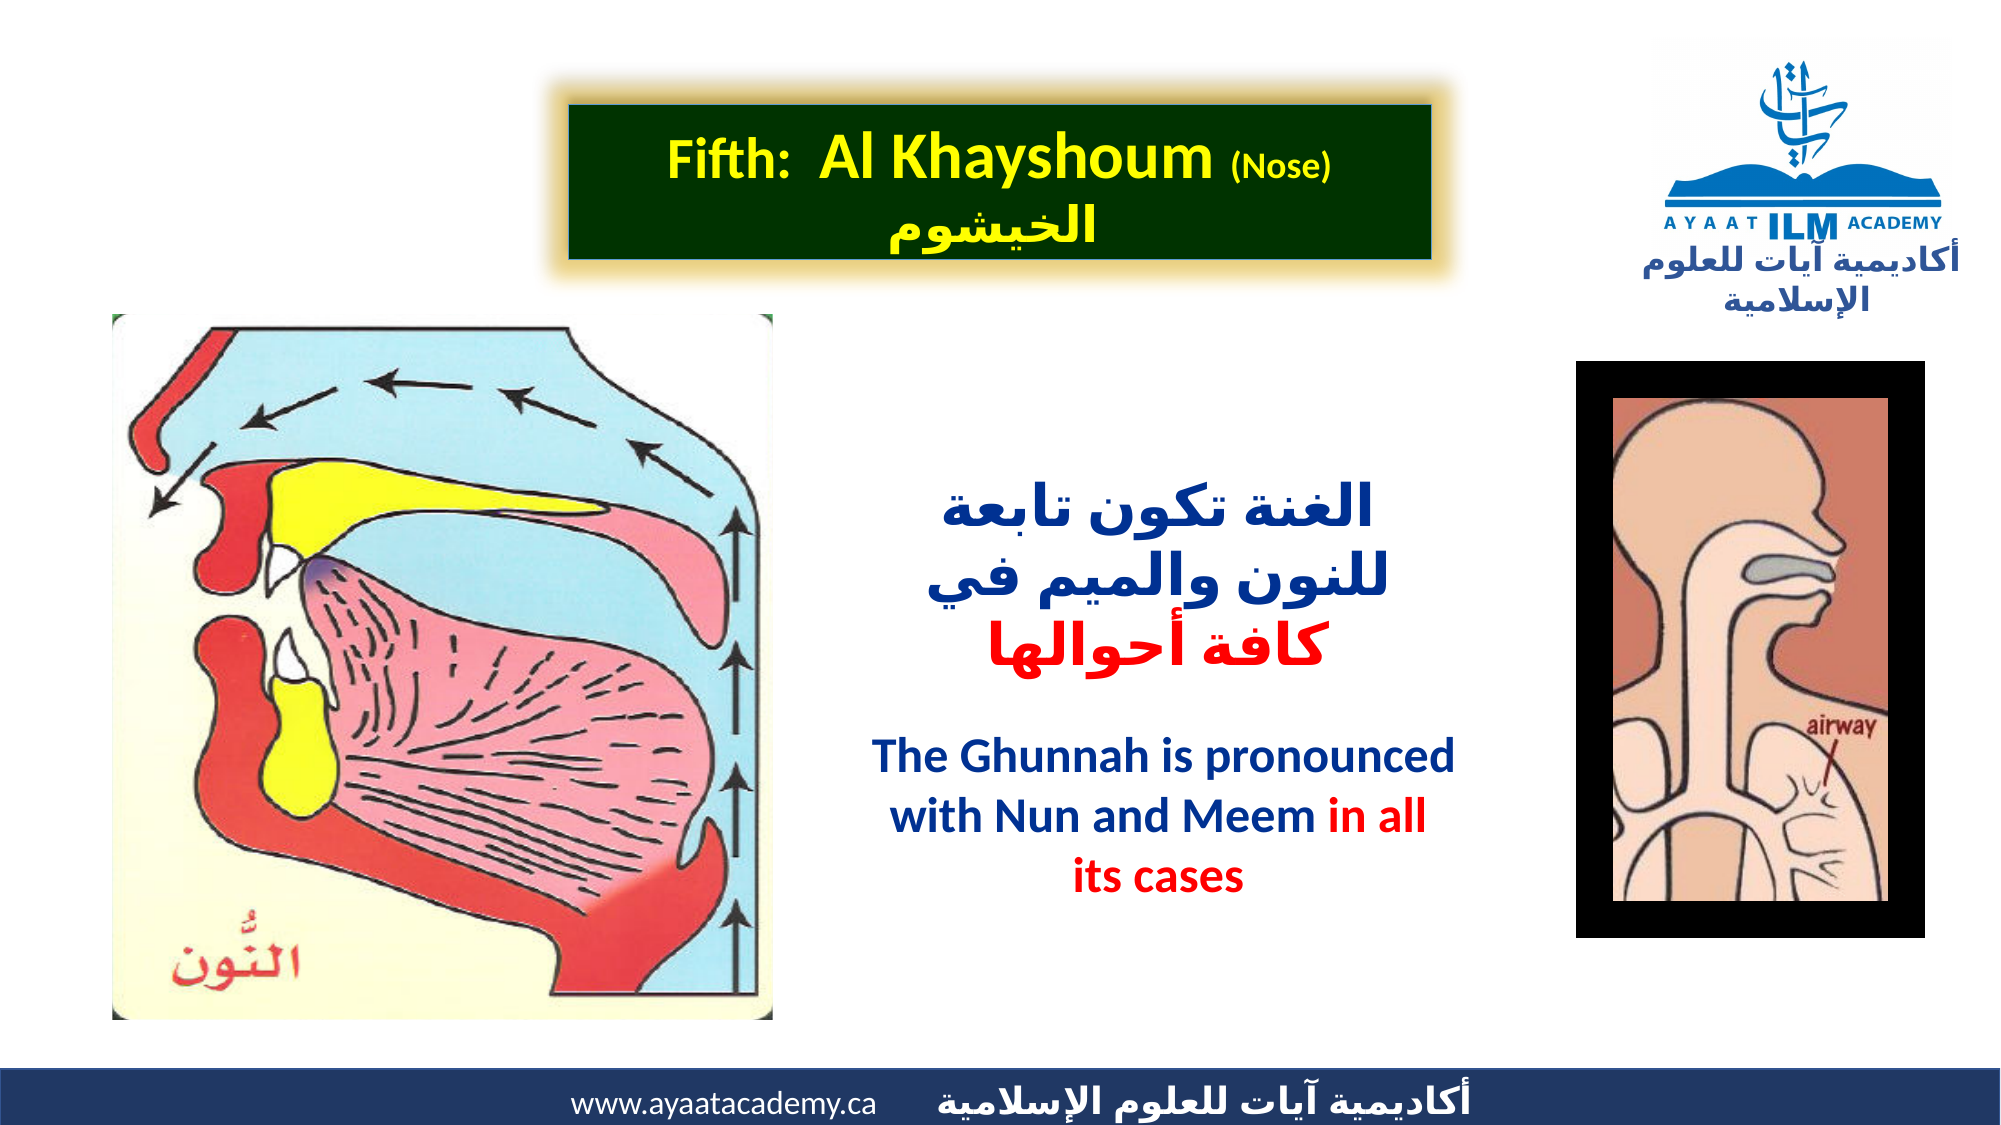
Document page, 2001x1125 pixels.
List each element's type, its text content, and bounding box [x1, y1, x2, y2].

picture [1651, 37, 1952, 257]
picture [112, 314, 773, 1020]
picture [1613, 398, 1888, 901]
text_box Fifth: Al Khayshoum (Nose) الخيشوم [568, 104, 1432, 260]
text_box الغنة تكون تابعة للنون والميم في كافة أحوالها The Ghunnah is pronounced with Nun and Meem in all its cases [844, 460, 1473, 910]
